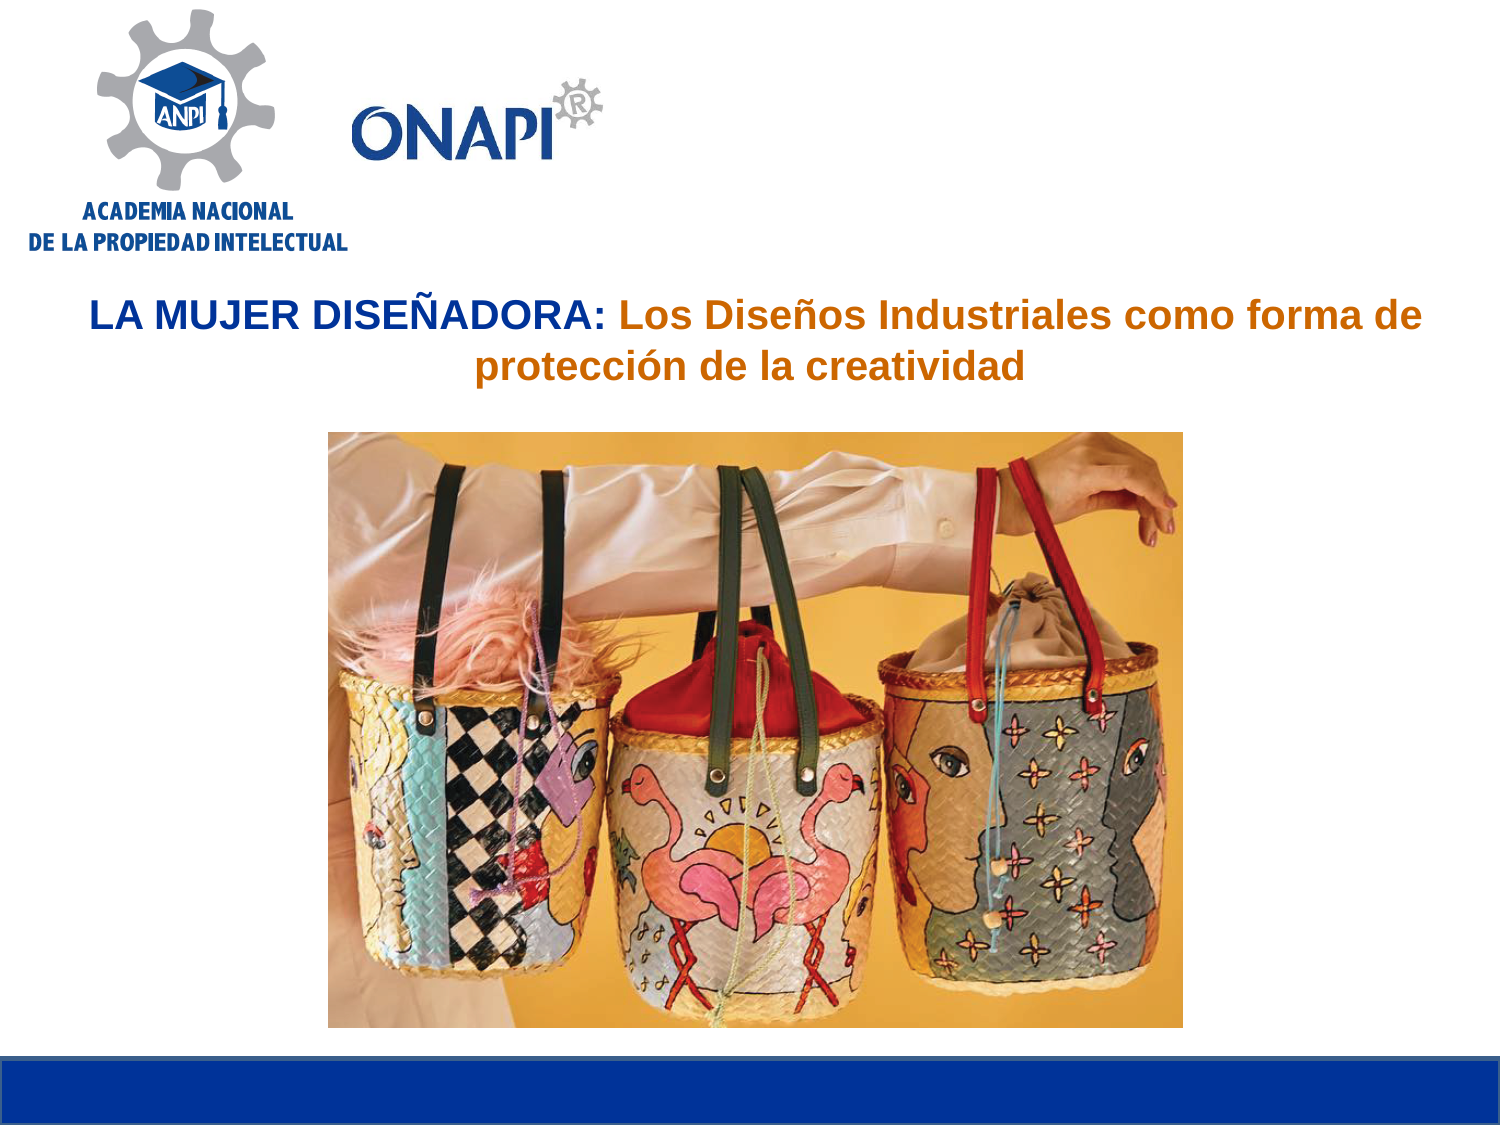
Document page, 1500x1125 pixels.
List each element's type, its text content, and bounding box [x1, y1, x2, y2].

text_box LA MUJER DISEÑADORA: Los Diseños Industriales como forma de protección de la creatividad [64, 280, 1447, 396]
picture [328, 432, 1184, 1028]
picture [20, 0, 605, 262]
text_box [0, 1056, 1500, 1125]
